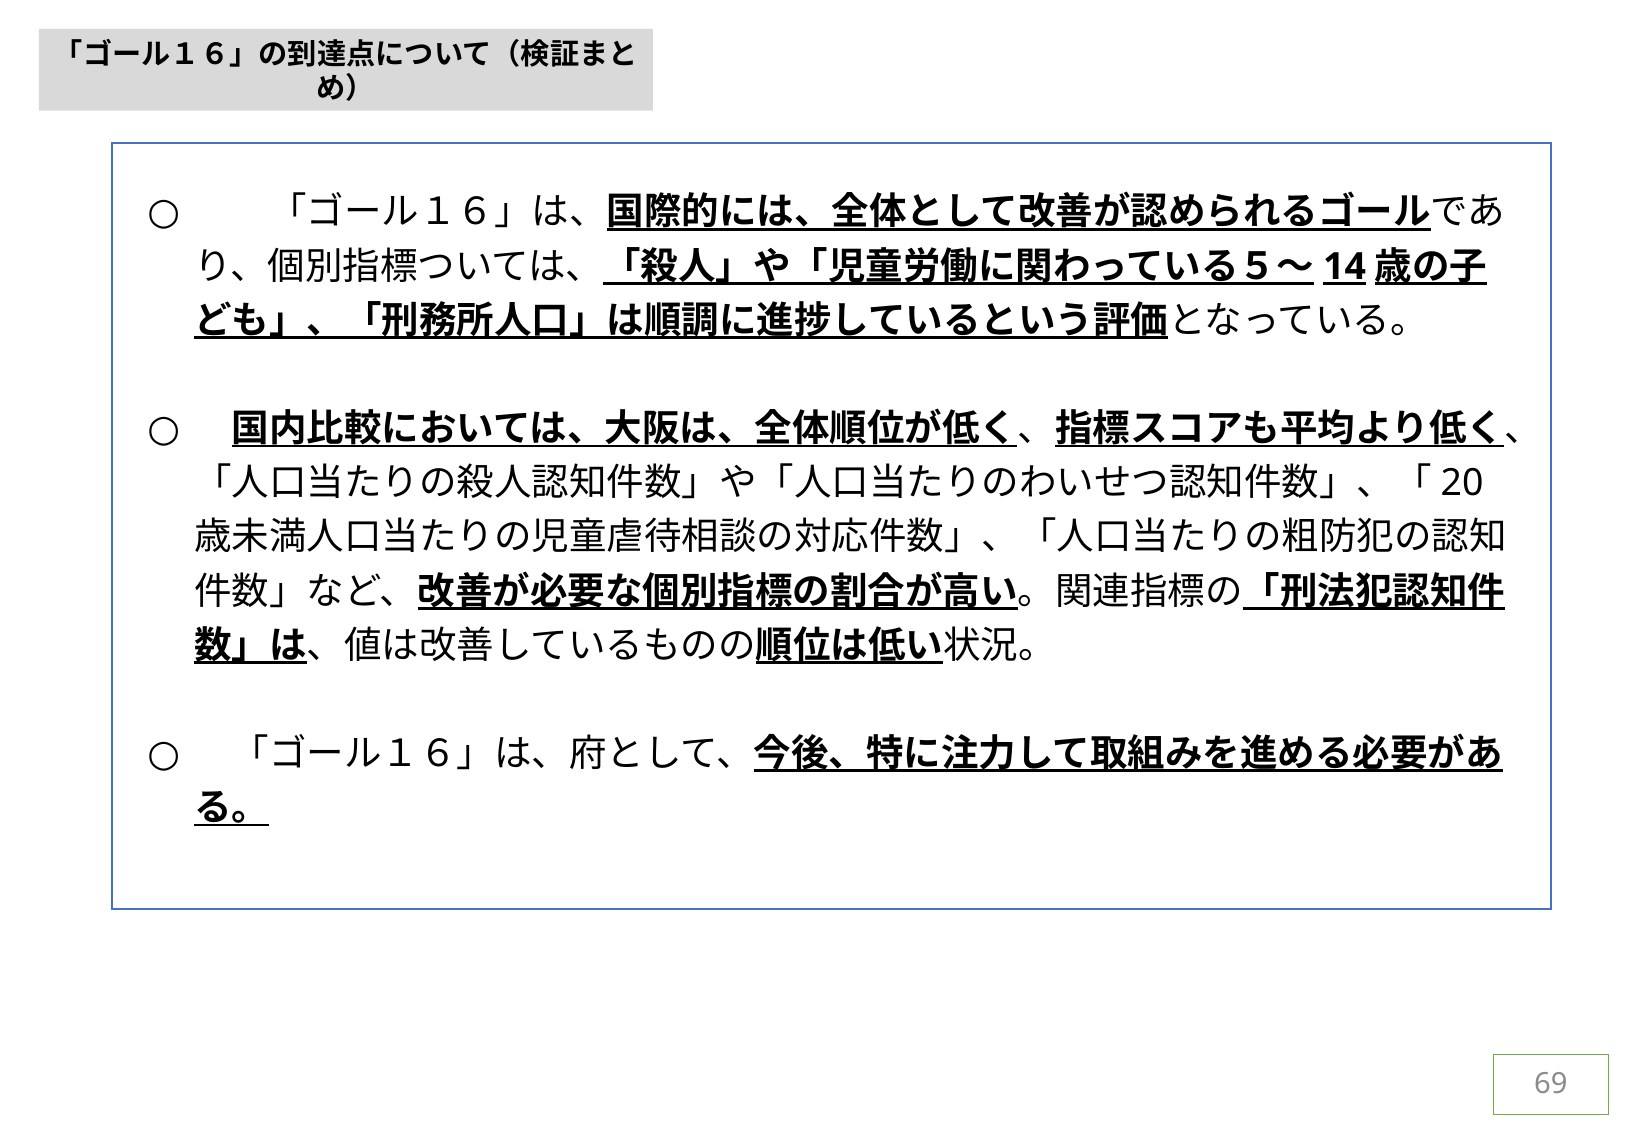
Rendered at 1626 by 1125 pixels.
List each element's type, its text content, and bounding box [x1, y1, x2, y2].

slide_number 69 [1493, 1054, 1609, 1115]
text_box 「ゴール１６」の到達点について（検証まとめ） [38, 28, 653, 111]
text_box 「ゴール１６」は、国際的には、全体として改善が認められるゴールであり、個別指標ついては、「殺人」や「児童労働に関わっている５～14歳の子ども」、「刑務所人口」は順調に進捗しているという評価となっている。 国内比較においては、大阪は、全体順位が低く、指標スコアも平均より低く、「人口当たりの殺人認知件数」や「人口当たりのわいせつ認知件数」、「20歳未満人口当たりの児童虐待相談の対応件数」、「人口当たりの粗防犯の認知件数」など、改善が必要な個別指標の割合が高い。関連指標の「刑法犯認知件数」は、値は改善しているものの順位は低い状況。 「ゴール１６」は、府として、今後、特に注力して取組みを進める必要がある。 [111, 142, 1552, 910]
